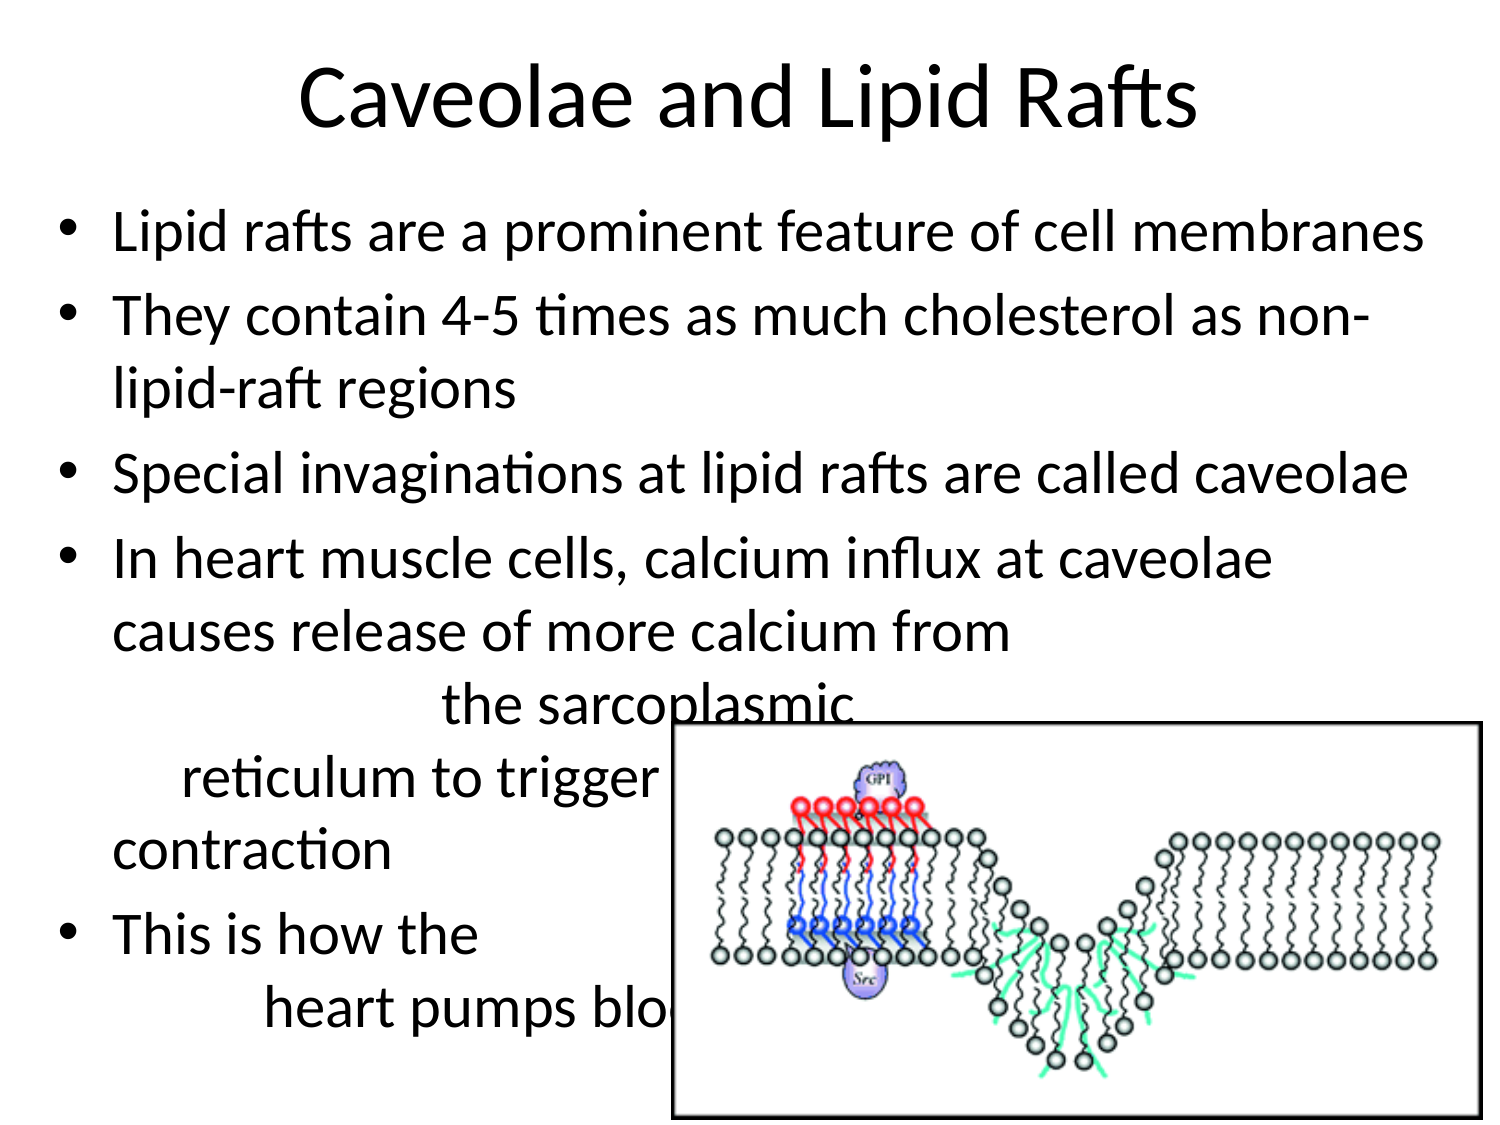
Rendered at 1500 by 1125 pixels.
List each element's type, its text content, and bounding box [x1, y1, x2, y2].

picture [671, 721, 1483, 1121]
title Caveolae and Lipid Rafts [75, 0, 1425, 182]
list Lipid rafts are a prominent feature of cell membranes They contain 4-5 times as much cholesterol as non-lipid-raft regions Special invaginations at lipid rafts are called caveolae In heart muscle cells, calcium influx at caveolae causes release of more calcium from the sarcoplasmic reticulum to trigger contraction This is how the heart pumps blood [42, 182, 1468, 1062]
